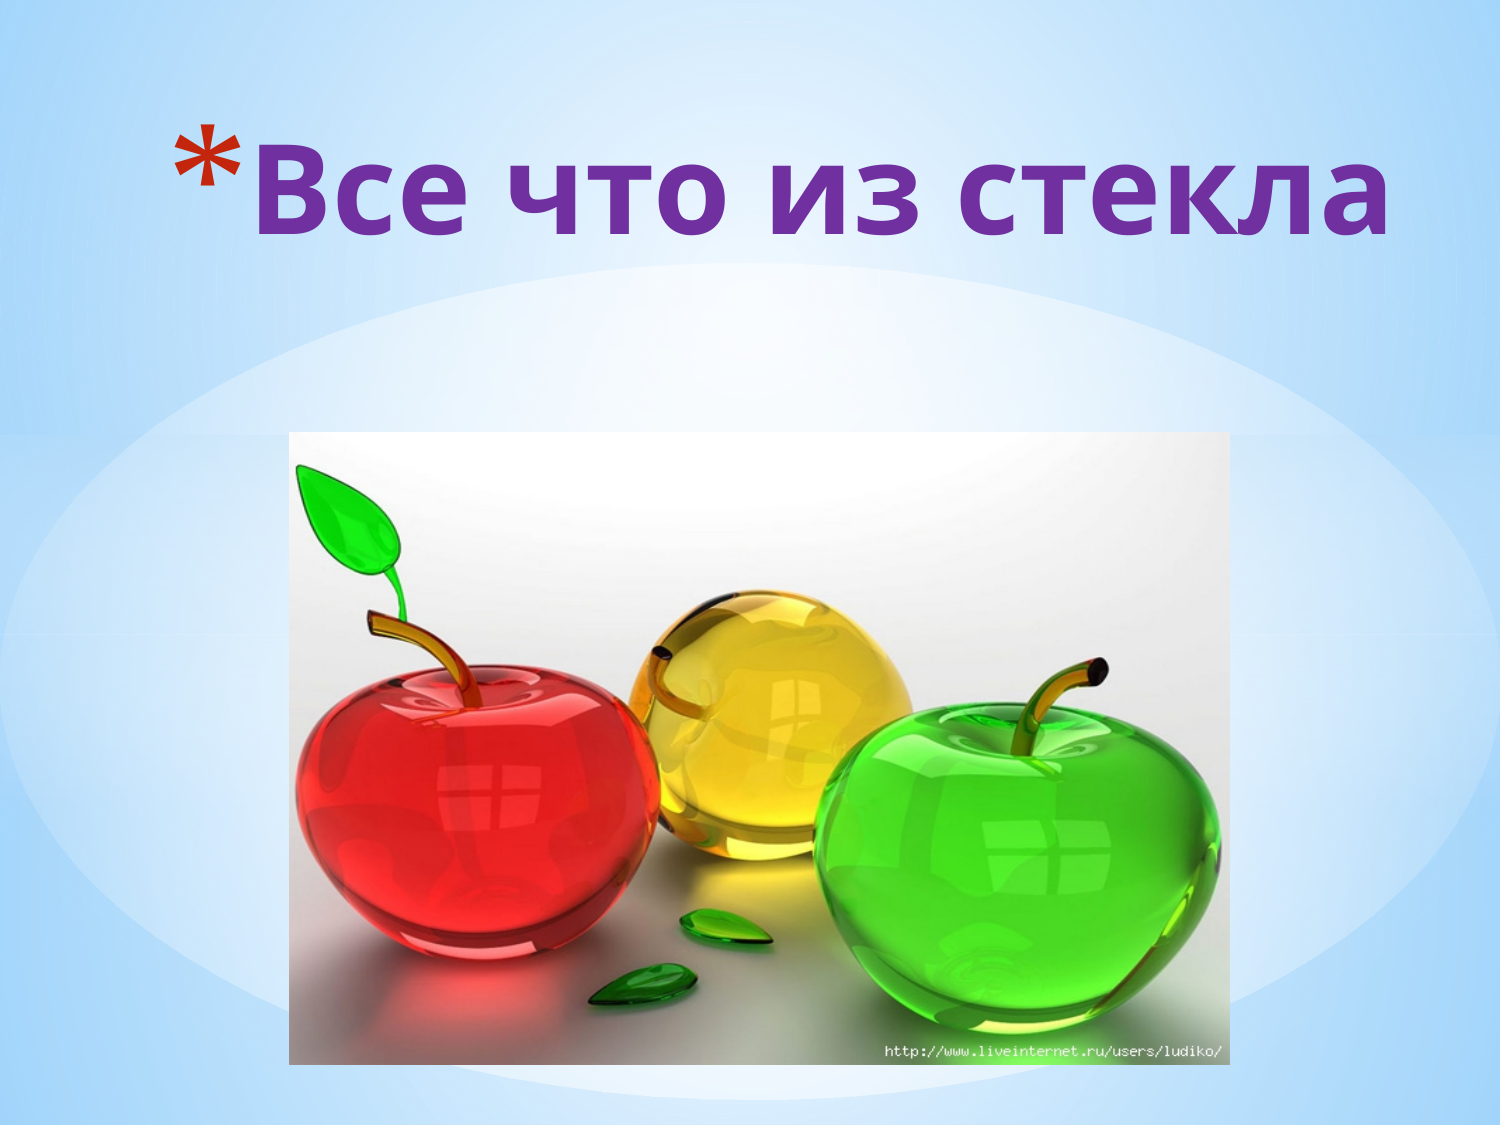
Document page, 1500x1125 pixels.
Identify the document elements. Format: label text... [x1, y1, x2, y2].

picture [289, 432, 1231, 1066]
title Все что из стекла [123, 101, 1459, 396]
